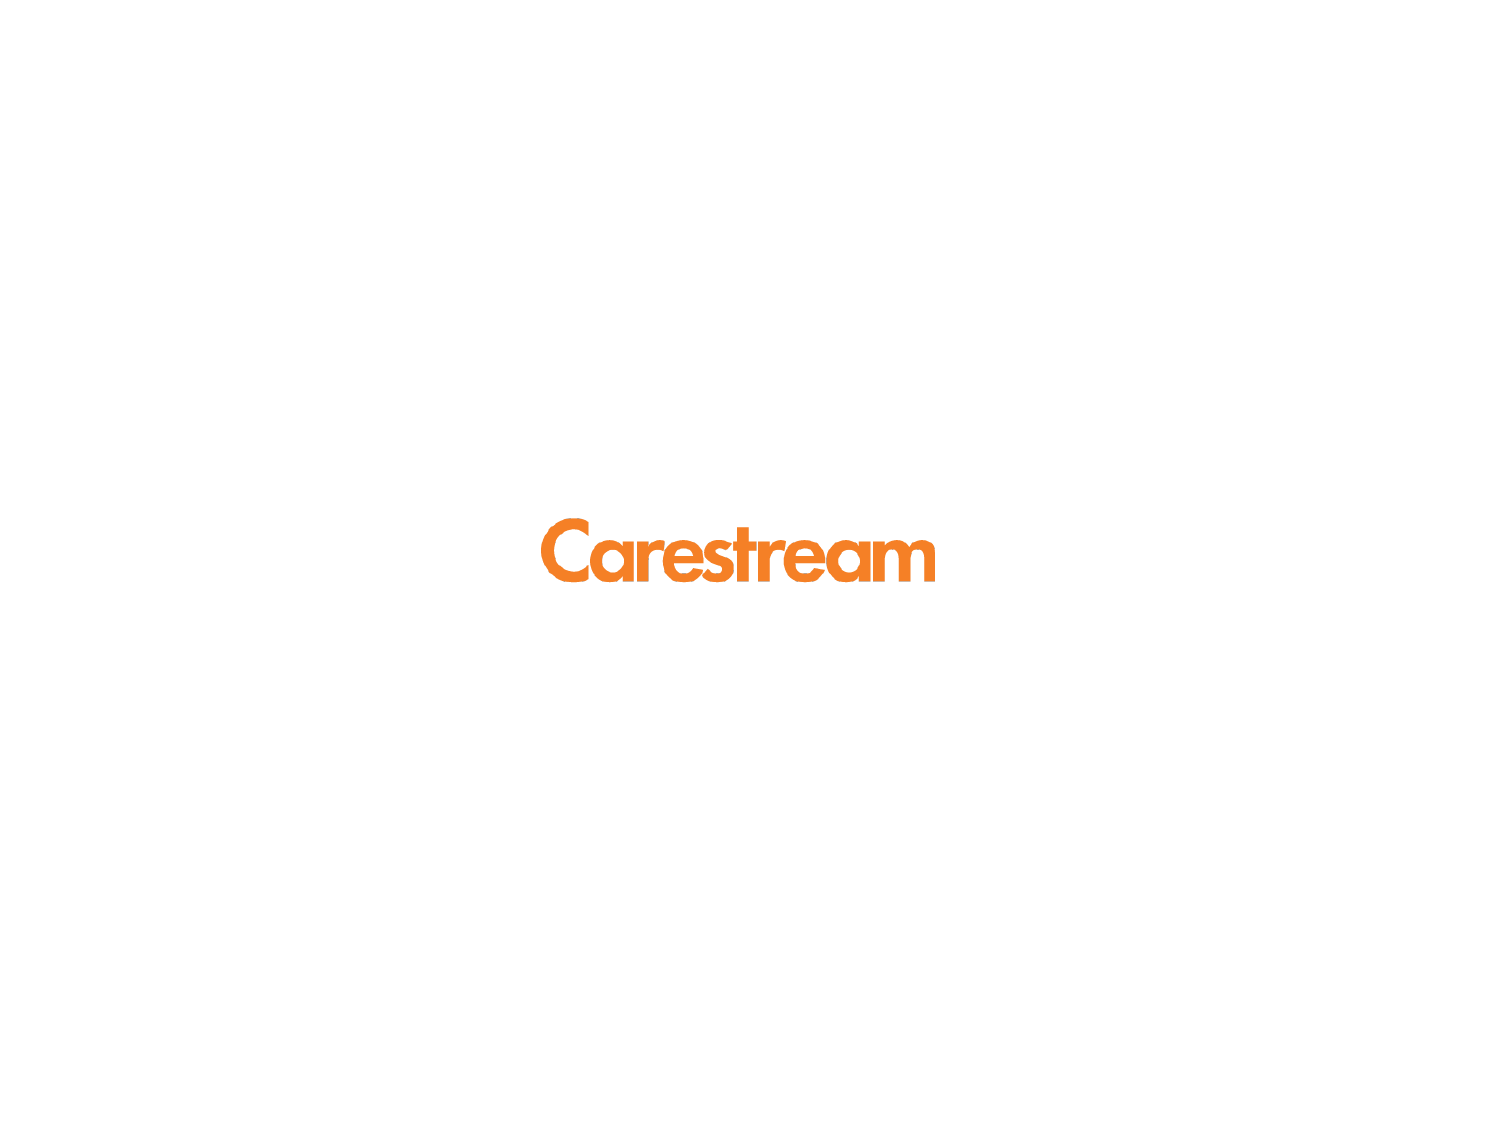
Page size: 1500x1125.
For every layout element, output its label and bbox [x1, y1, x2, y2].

picture [525, 337, 950, 763]
